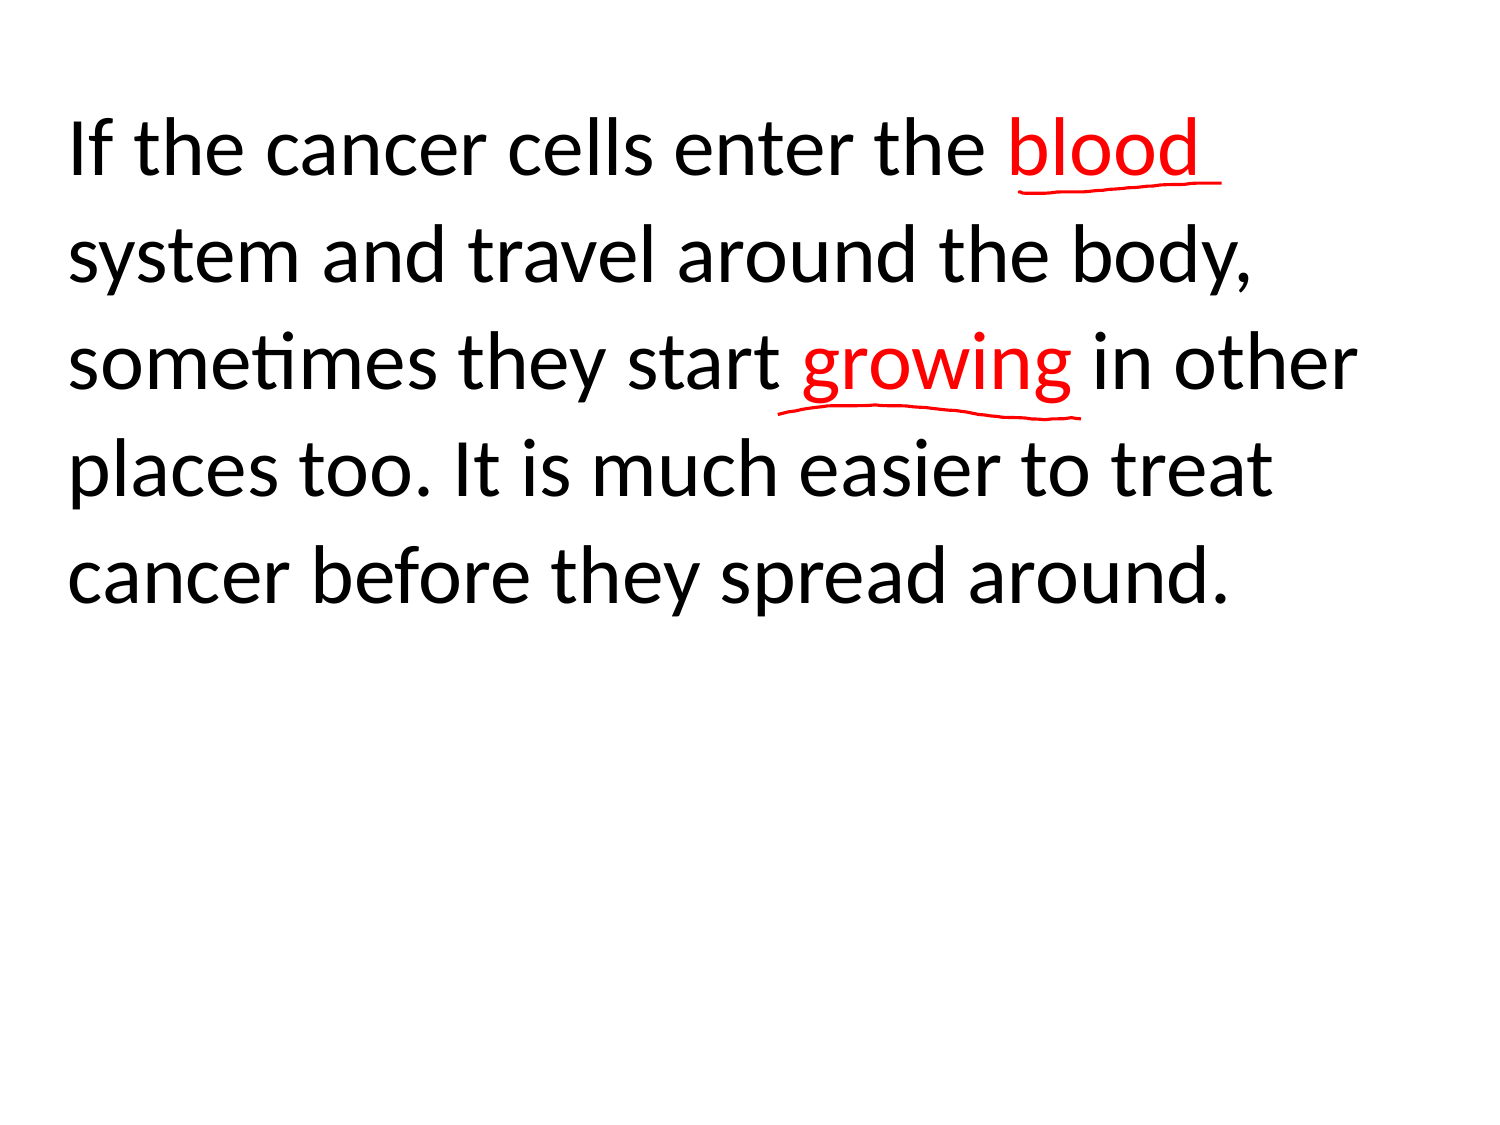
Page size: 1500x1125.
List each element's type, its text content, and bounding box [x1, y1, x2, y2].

text_box If the cancer cells enter the blood system and travel around the body, sometimes they start growing in other places too. It is much easier to treat cancer before they spread around. [53, 78, 1459, 628]
text_box [777, 404, 1082, 421]
text_box [1018, 182, 1222, 194]
